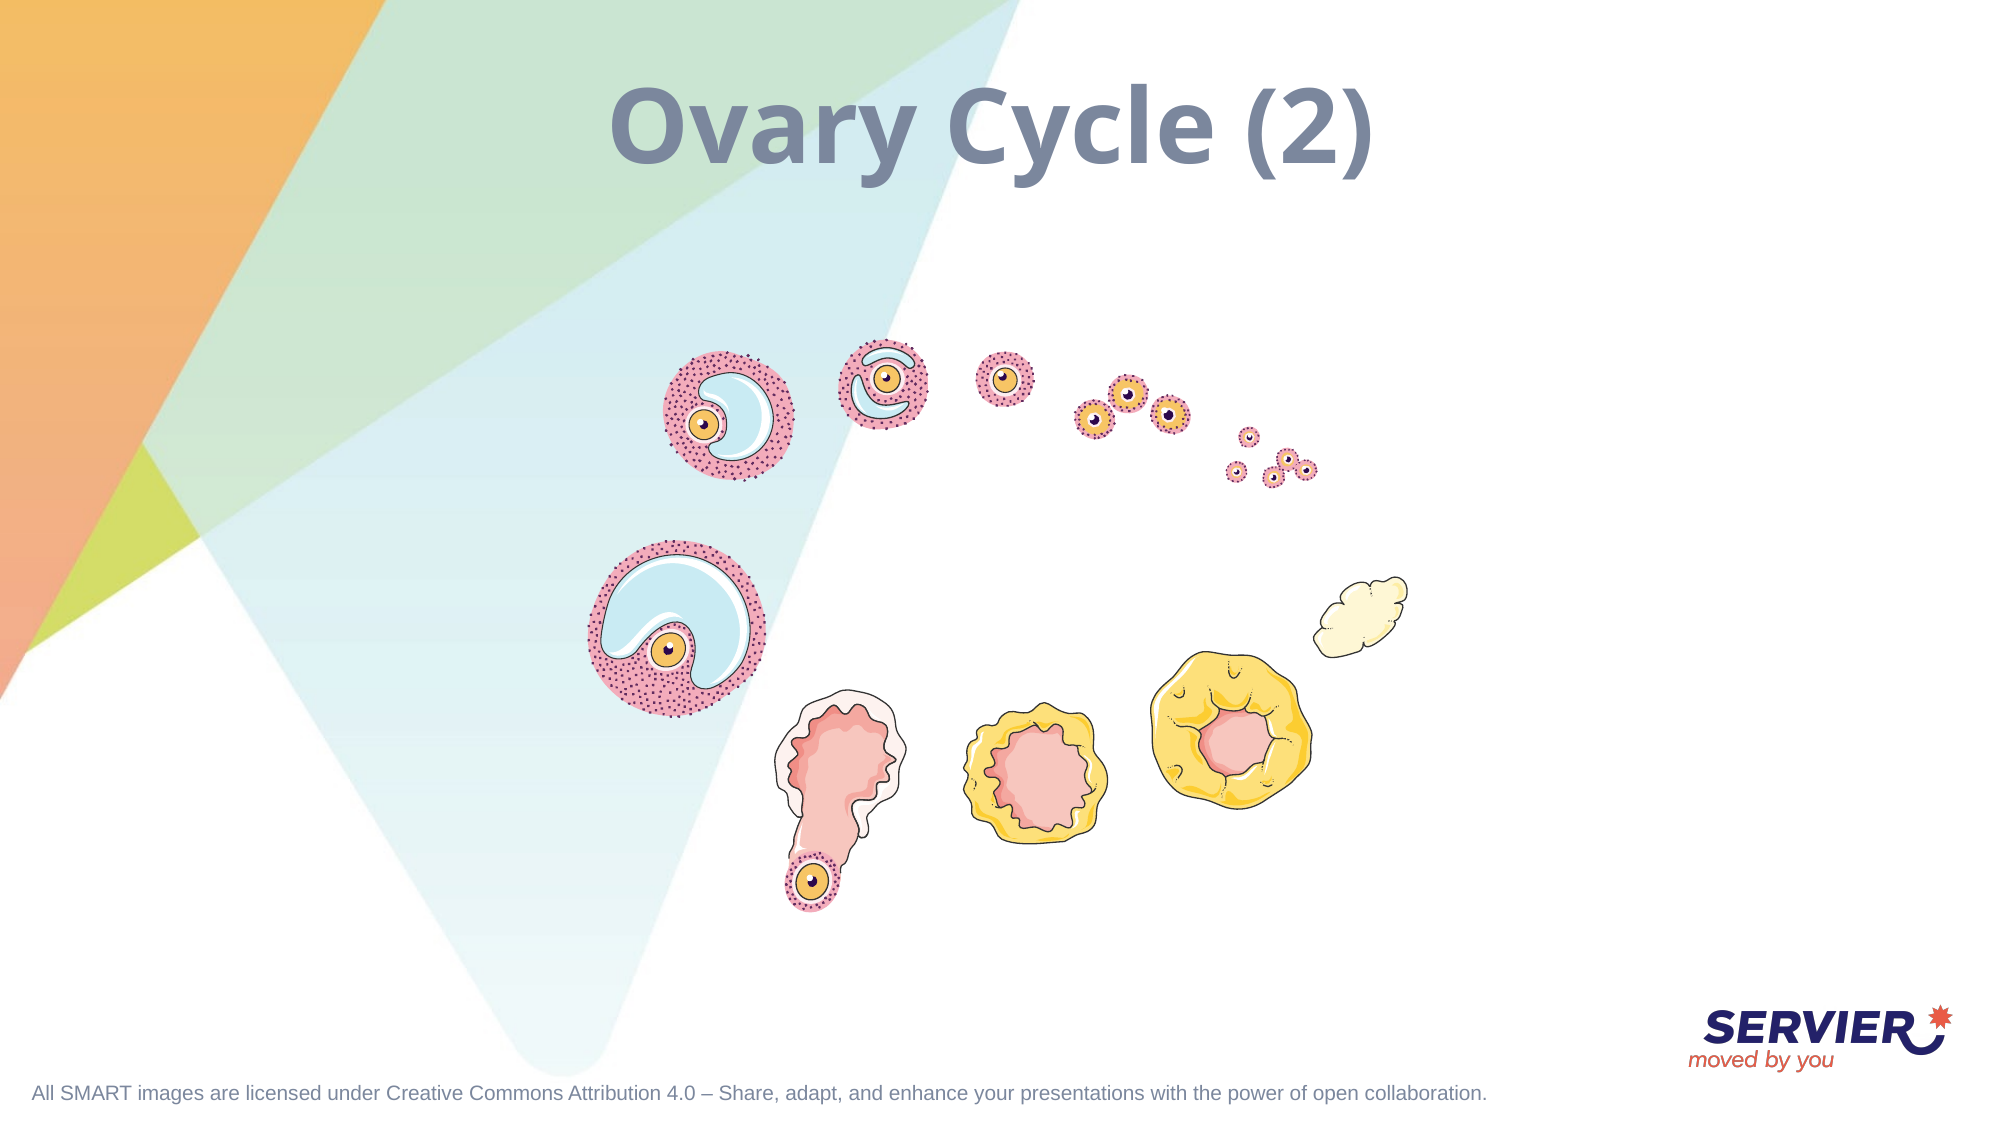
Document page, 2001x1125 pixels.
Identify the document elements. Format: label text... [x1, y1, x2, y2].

picture [0, 0, 2001, 1125]
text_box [1069, 373, 1193, 445]
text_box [567, 529, 784, 723]
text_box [1147, 648, 1315, 812]
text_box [963, 701, 1110, 846]
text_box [1223, 423, 1321, 490]
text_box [774, 689, 908, 918]
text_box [963, 347, 1048, 411]
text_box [833, 336, 931, 431]
title Ovary Cycle (2) [55, 12, 1927, 232]
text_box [1312, 576, 1408, 659]
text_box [662, 343, 799, 490]
